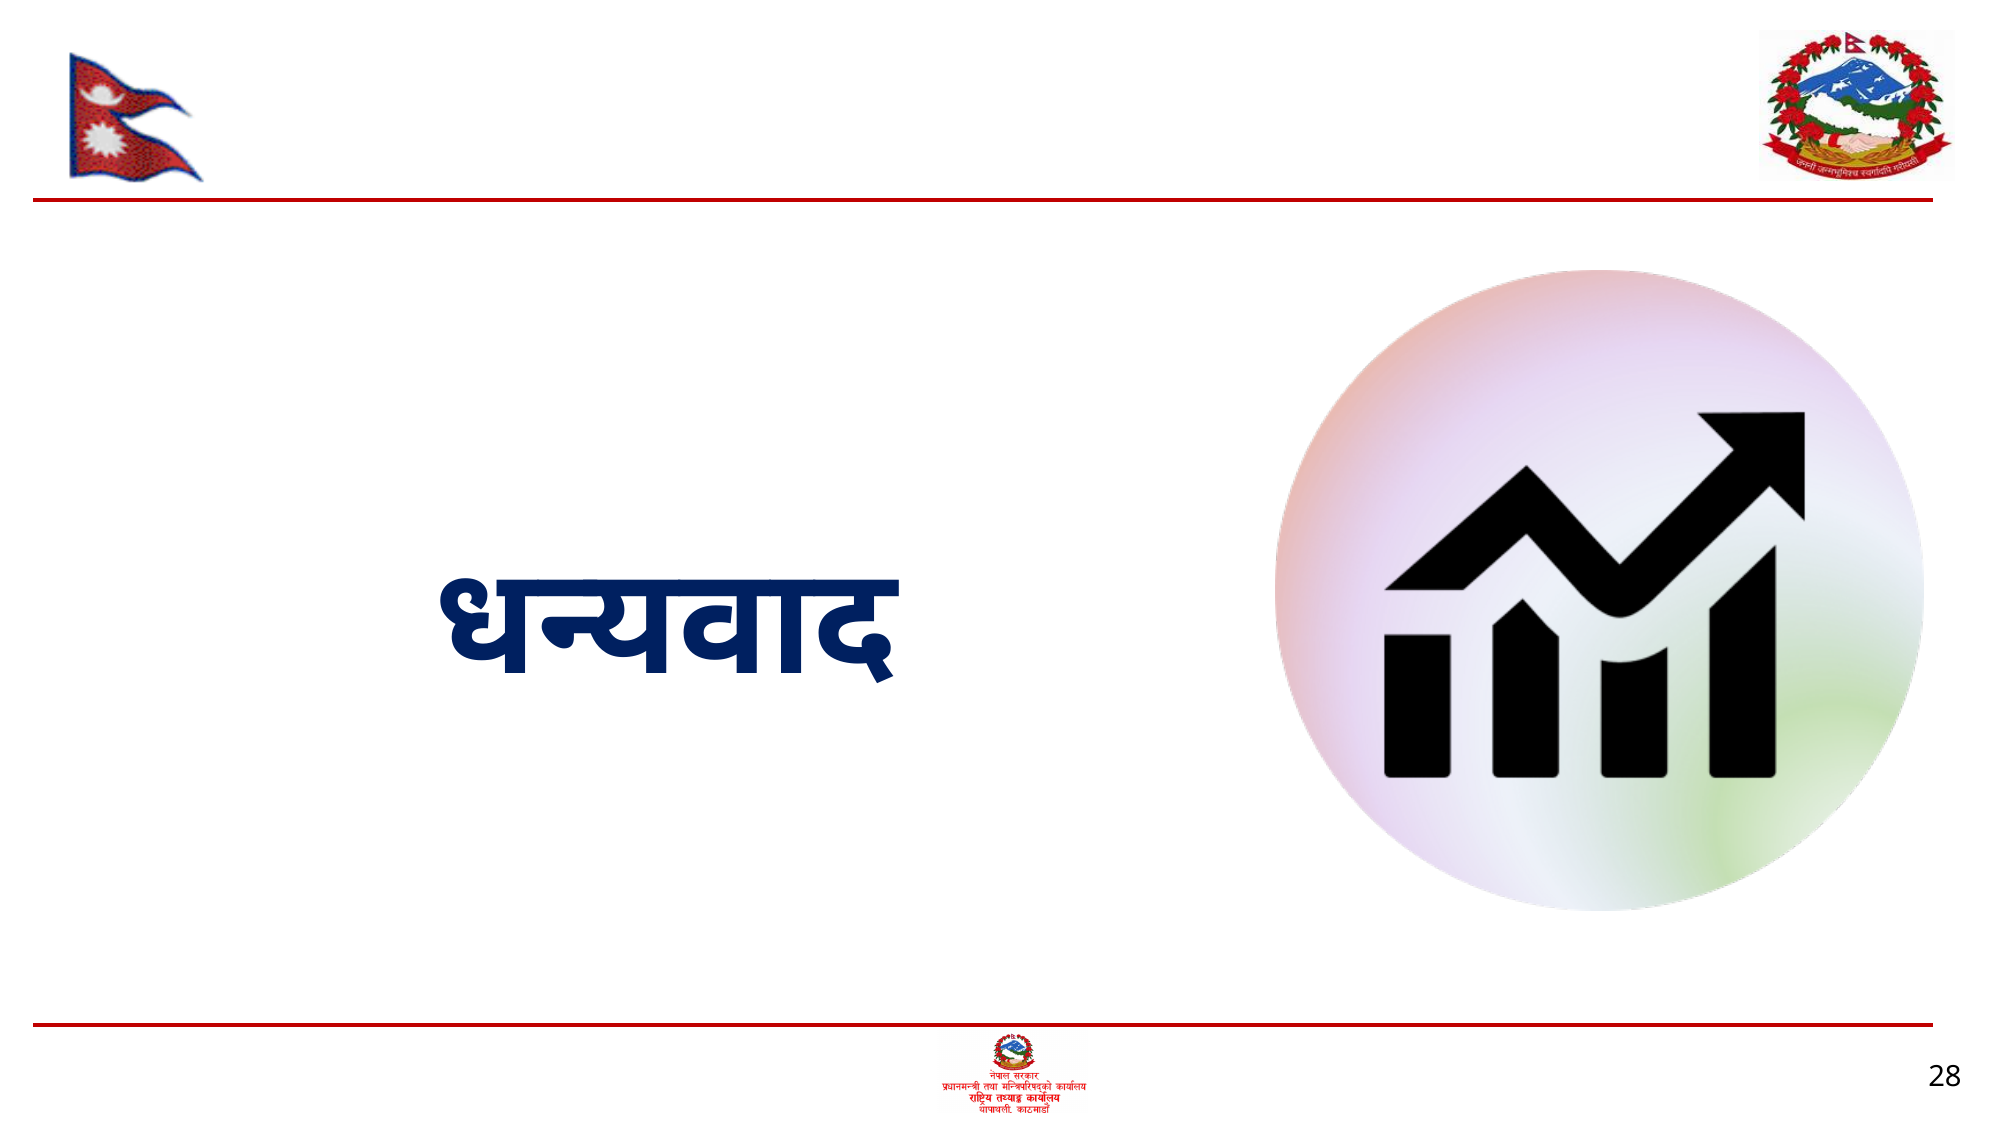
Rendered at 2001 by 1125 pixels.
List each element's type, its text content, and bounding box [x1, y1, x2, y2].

picture [1274, 269, 1924, 911]
picture [50, 46, 229, 193]
picture [937, 1028, 1088, 1113]
picture [1759, 30, 1955, 181]
list धन्यवाद [212, 312, 1120, 894]
slide_number 28 [1899, 1050, 1991, 1100]
